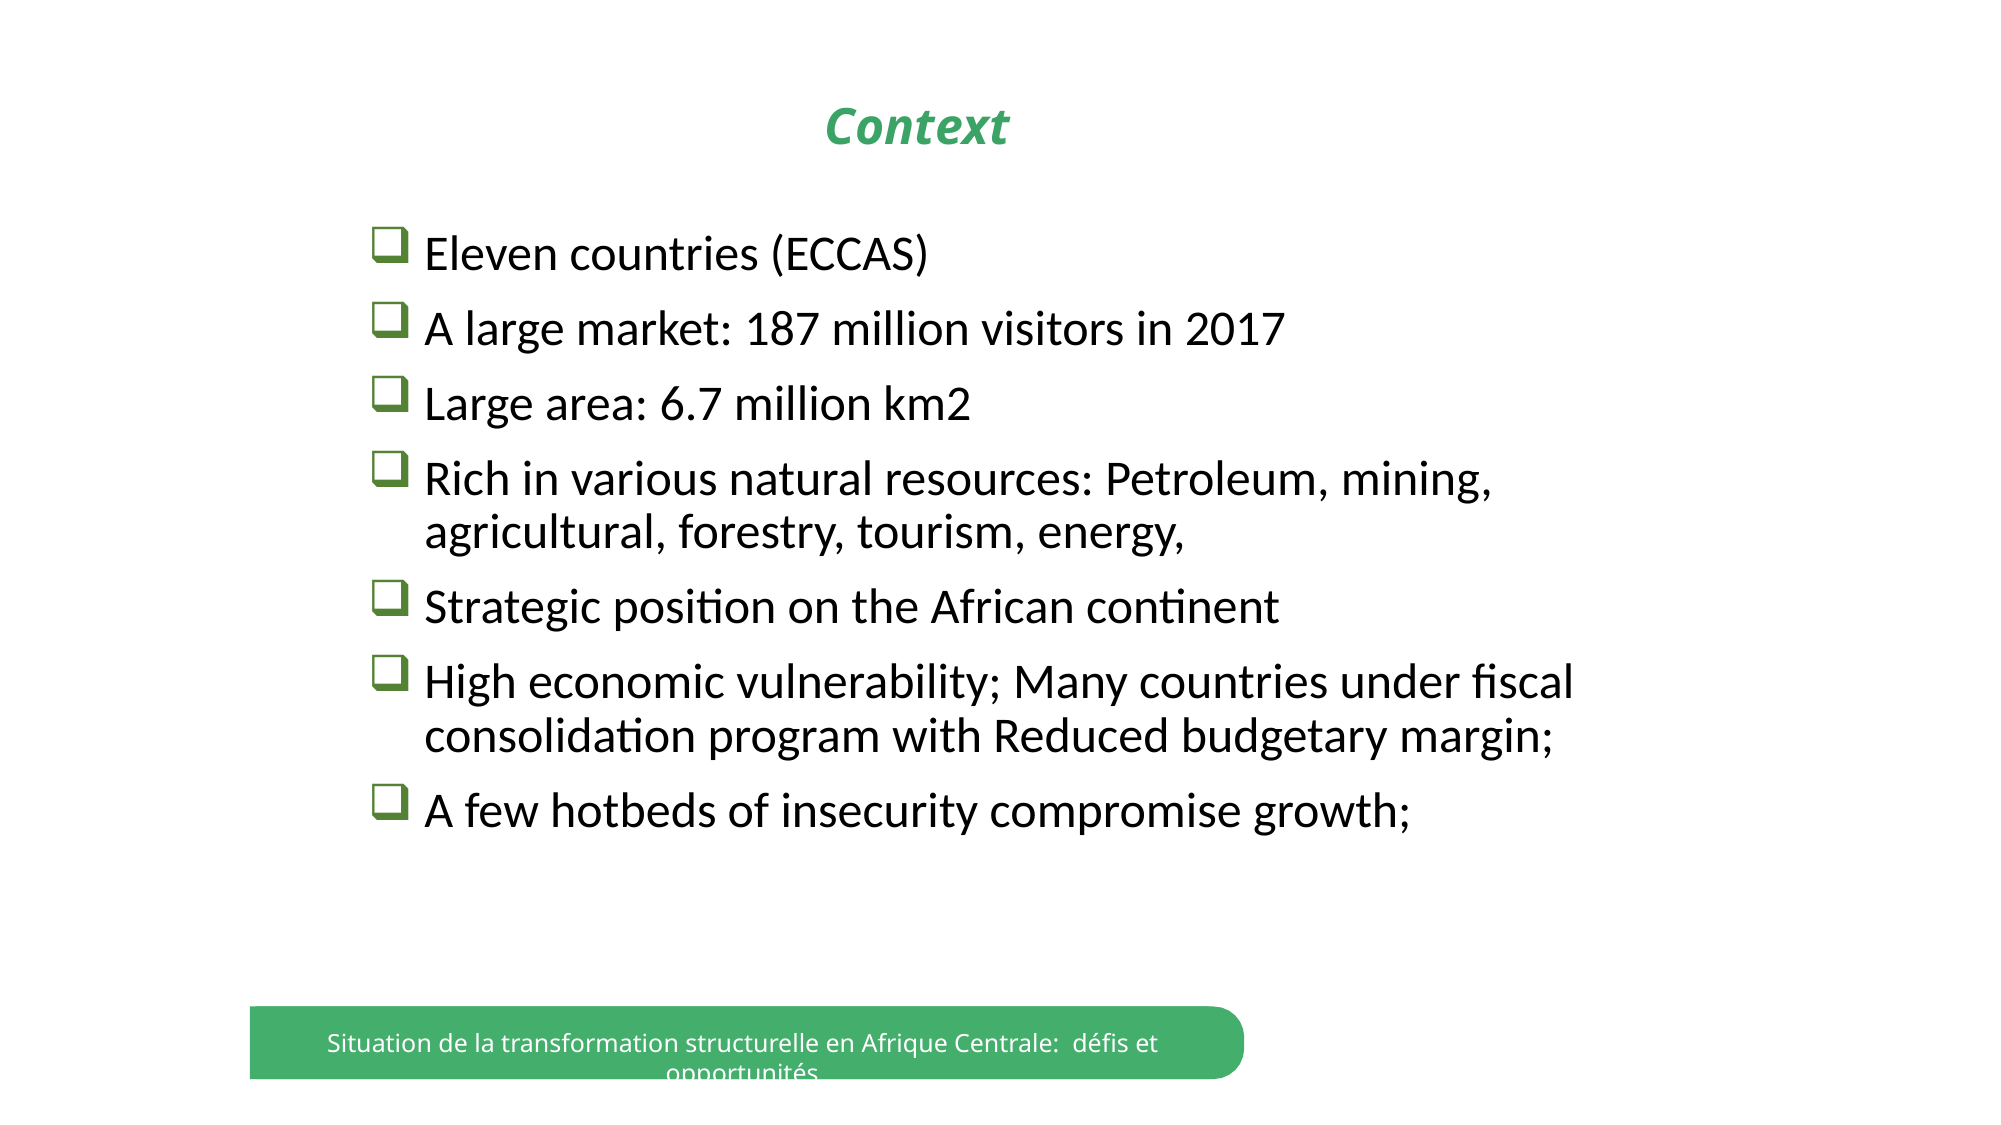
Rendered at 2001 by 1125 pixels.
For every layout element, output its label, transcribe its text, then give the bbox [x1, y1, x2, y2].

text_box [249, 1006, 255, 1080]
list Eleven countries (ECCAS) A large market: 187 million visitors in 2017 Large area: 6.7 million km2 Rich in various natural resources: Petroleum, mining, agricultural, forestry, tourism, energy, Strategic position on the African continent High economic vulnerability; Many countries under fiscal consolidation program with Reduced budgetary margin; A few hotbeds of insecurity compromise growth; [353, 219, 1722, 960]
text_box [255, 1006, 1245, 1080]
text_box Situation de la transformation structurelle en Afrique Centrale: défis et opportunités [260, 1027, 1225, 1088]
text_box Context [277, 64, 1551, 155]
